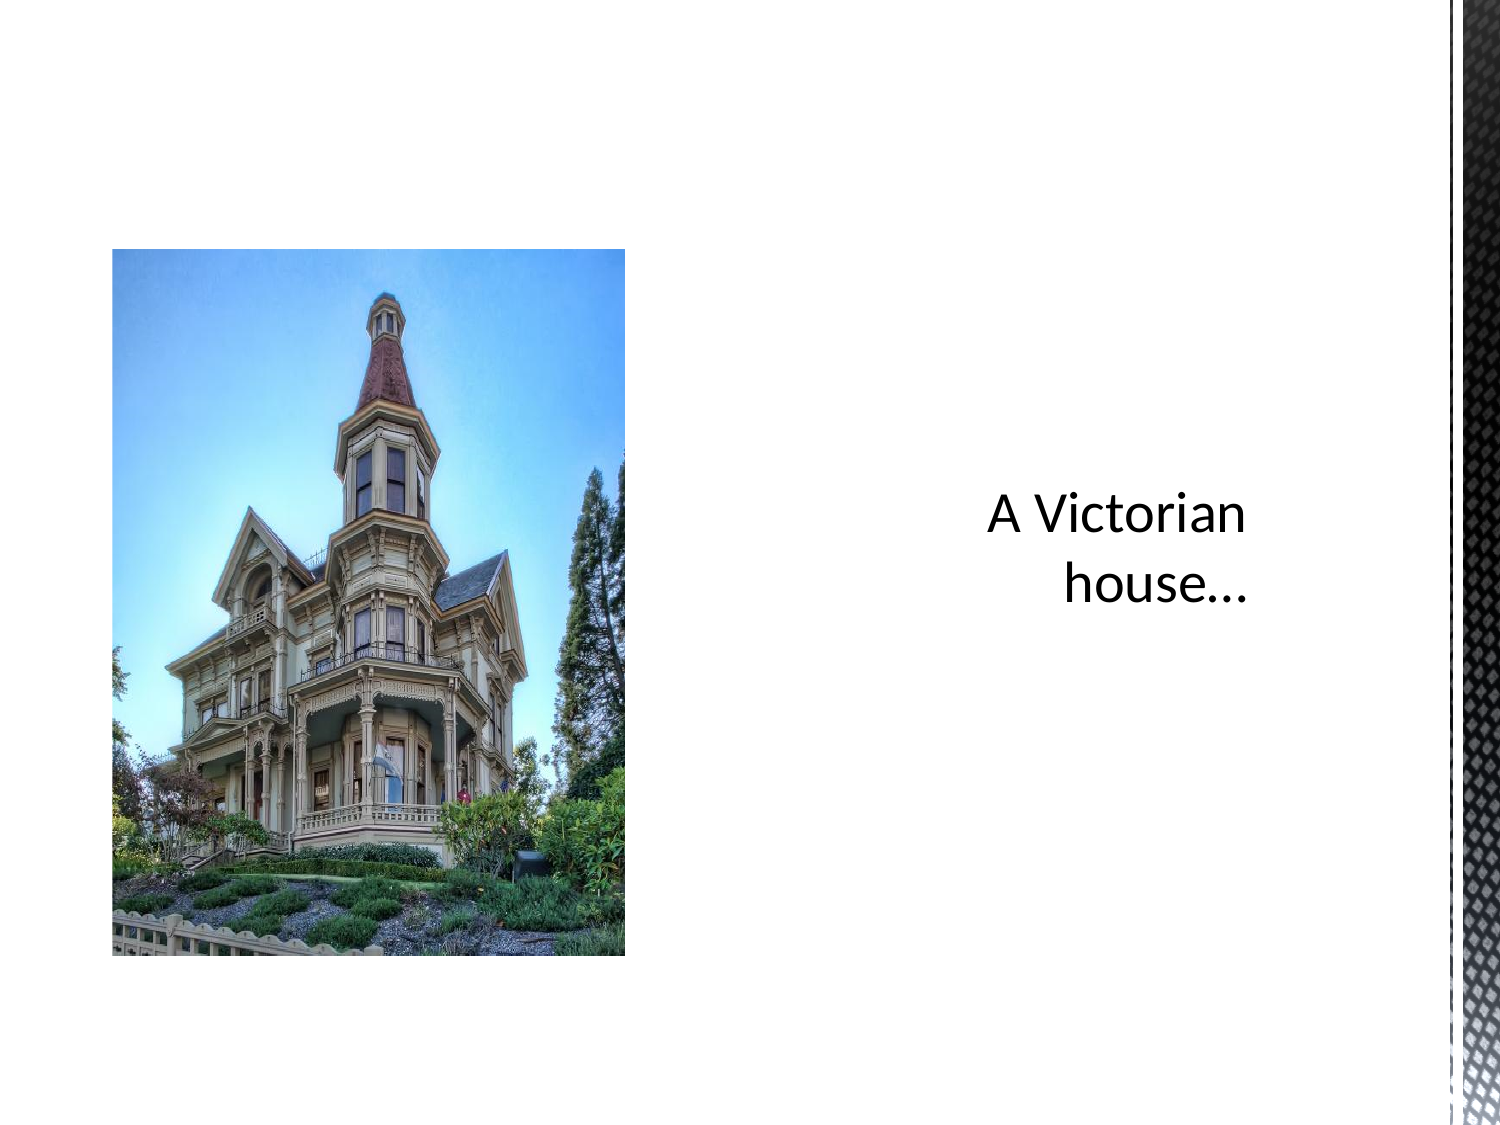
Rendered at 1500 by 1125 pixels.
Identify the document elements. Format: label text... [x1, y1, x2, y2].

list [75, 75, 675, 1013]
title A Victorian house… [800, 75, 1263, 1013]
picture [1447, 0, 1500, 1125]
text_box [112, 249, 625, 956]
